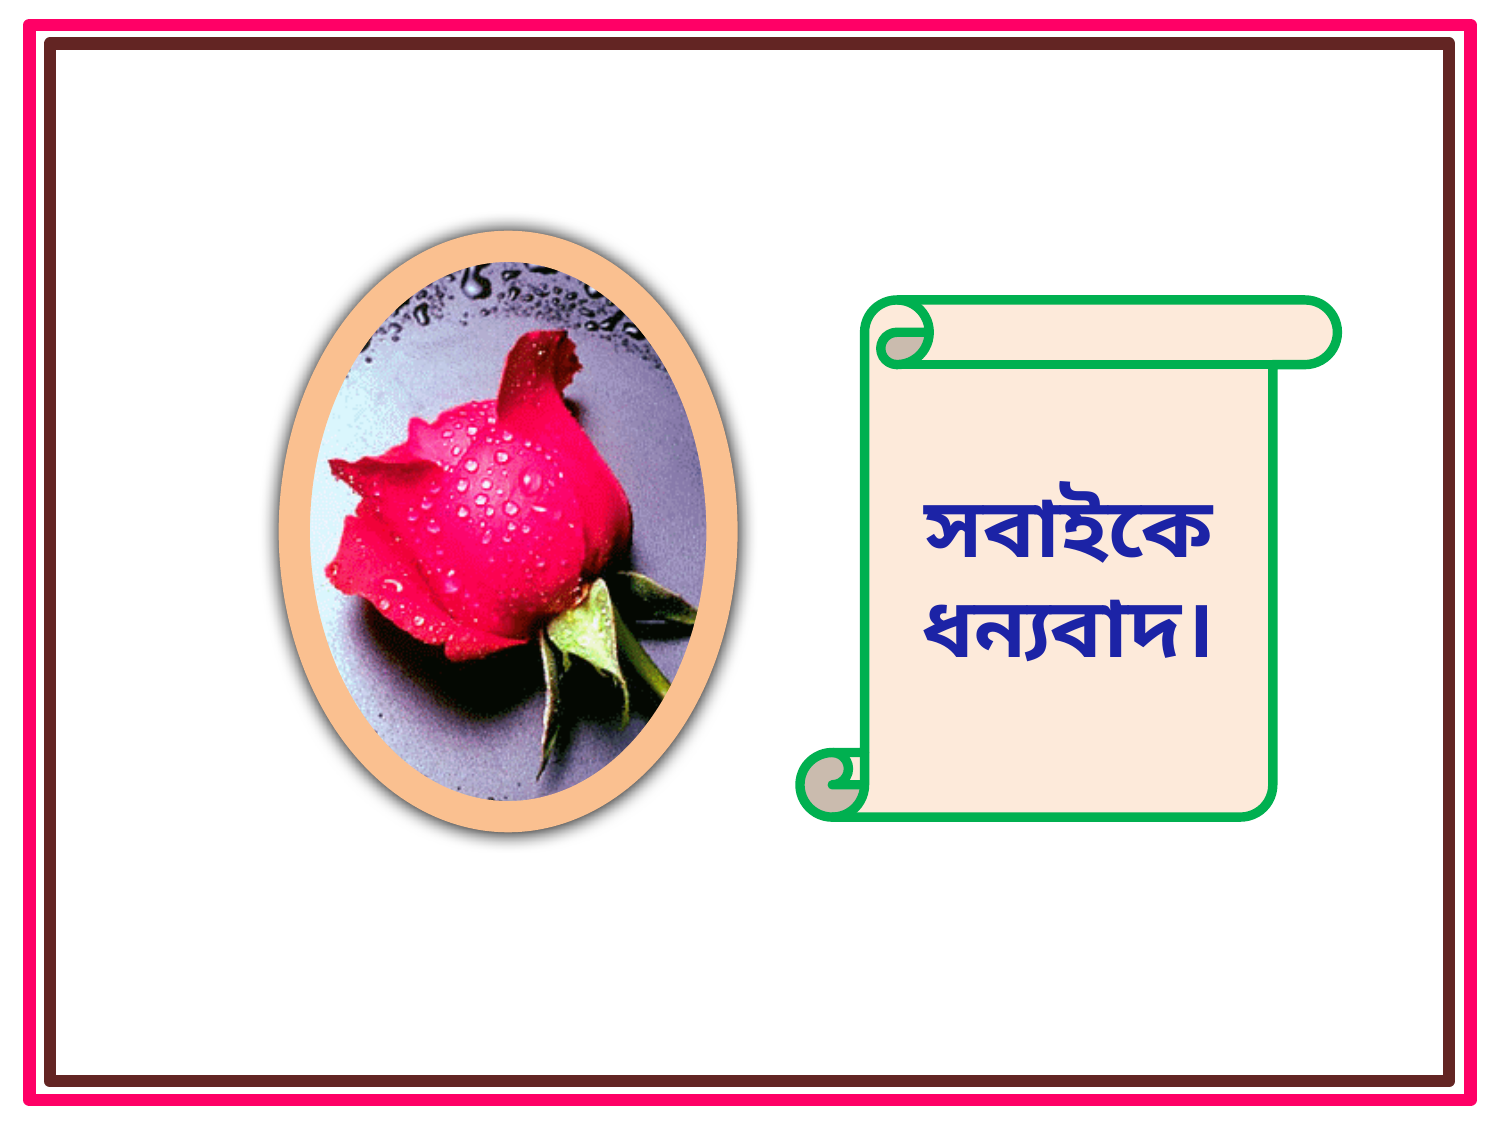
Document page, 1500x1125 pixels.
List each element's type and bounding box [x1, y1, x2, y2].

picture [294, 246, 723, 817]
text_box [29, 24, 1471, 1101]
